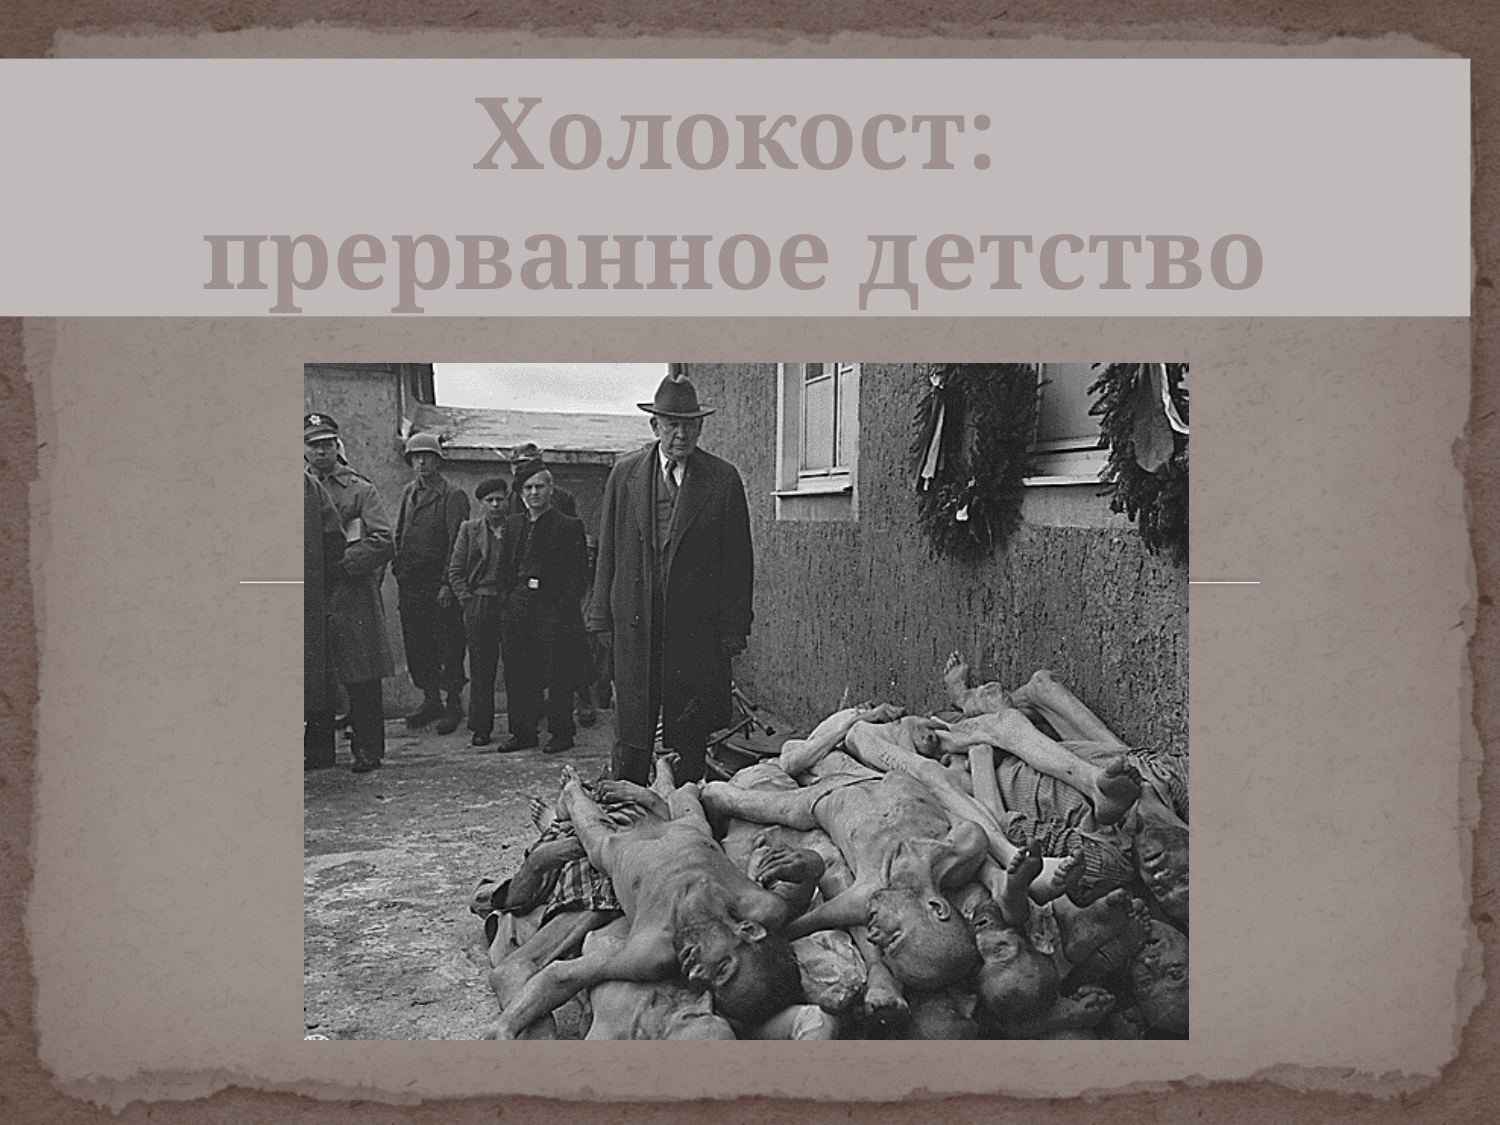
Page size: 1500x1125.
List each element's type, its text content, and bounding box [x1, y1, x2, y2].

title Холокост: прерванное детство [0, 58, 1471, 317]
picture [304, 363, 1189, 1040]
